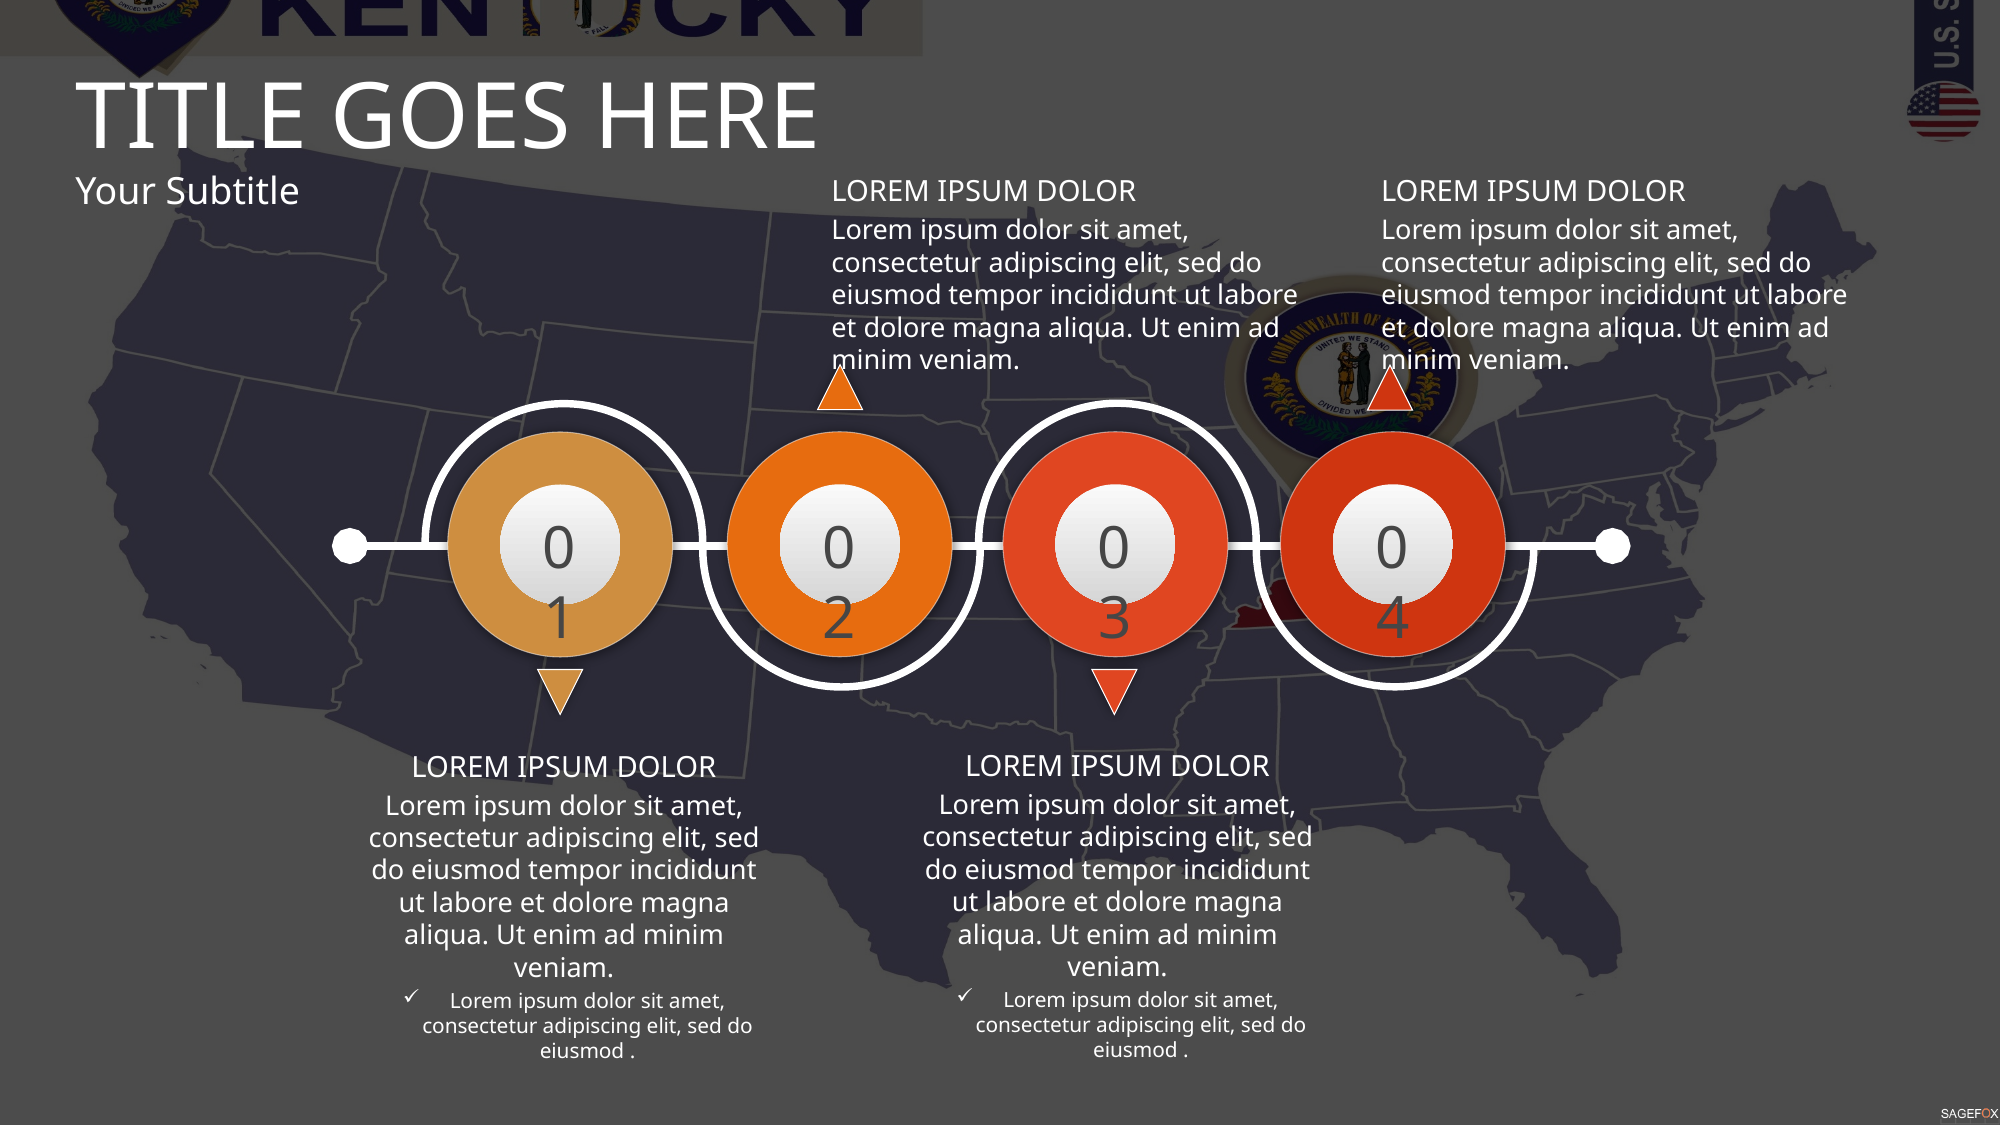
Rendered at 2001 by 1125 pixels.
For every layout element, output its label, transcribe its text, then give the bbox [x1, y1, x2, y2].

text_box [1001, 547, 1229, 658]
text_box LOREM IPSUM DOLOR Lorem ipsum dolor sit amet, consectetur adipiscing elit, sed do eiusmod tempor incididunt ut labore et dolore magna aliqua. Ut enim ad minim veniam. Lorem ipsum dolor sit amet, consectetur adipiscing elit, sed do eiusmod . [900, 739, 1335, 1070]
text_box [815, 383, 865, 411]
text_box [779, 484, 900, 605]
text_box [697, 550, 985, 692]
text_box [1055, 484, 1176, 605]
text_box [1332, 484, 1453, 605]
text_box LOREM IPSUM DOLOR Lorem ipsum dolor sit amet, consectetur adipiscing elit, sed do eiusmod tempor incididunt ut labore et dolore magna aliqua. Ut enim ad minim veniam. [816, 165, 1332, 383]
text_box [1279, 430, 1507, 545]
text_box [1365, 383, 1415, 412]
text_box LOREM IPSUM DOLOR Lorem ipsum dolor sit amet, consectetur adipiscing elit, sed do eiusmod tempor incididunt ut labore et dolore magna aliqua. Ut enim ad minim veniam. [1366, 165, 1881, 383]
picture [0, 0, 2001, 1125]
text_box [1279, 547, 1507, 658]
text_box [973, 398, 1261, 542]
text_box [500, 484, 621, 605]
text_box [726, 547, 954, 658]
text_box [1251, 550, 1539, 692]
text_box [535, 668, 585, 717]
text_box [420, 398, 708, 542]
text_box [446, 547, 674, 659]
text_box [1001, 430, 1229, 545]
text_box [726, 430, 954, 545]
text_box TITLE GOES HERE Your Subtitle [60, 49, 1036, 220]
text_box [1090, 668, 1139, 717]
text_box LOREM IPSUM DOLOR Lorem ipsum dolor sit amet, consectetur adipiscing elit, sed do eiusmod tempor incididunt ut labore et dolore magna aliqua. Ut enim ad minim veniam. Lorem ipsum dolor sit amet, consectetur adipiscing elit, sed do eiusmod . [346, 740, 782, 1070]
text_box [446, 430, 674, 545]
